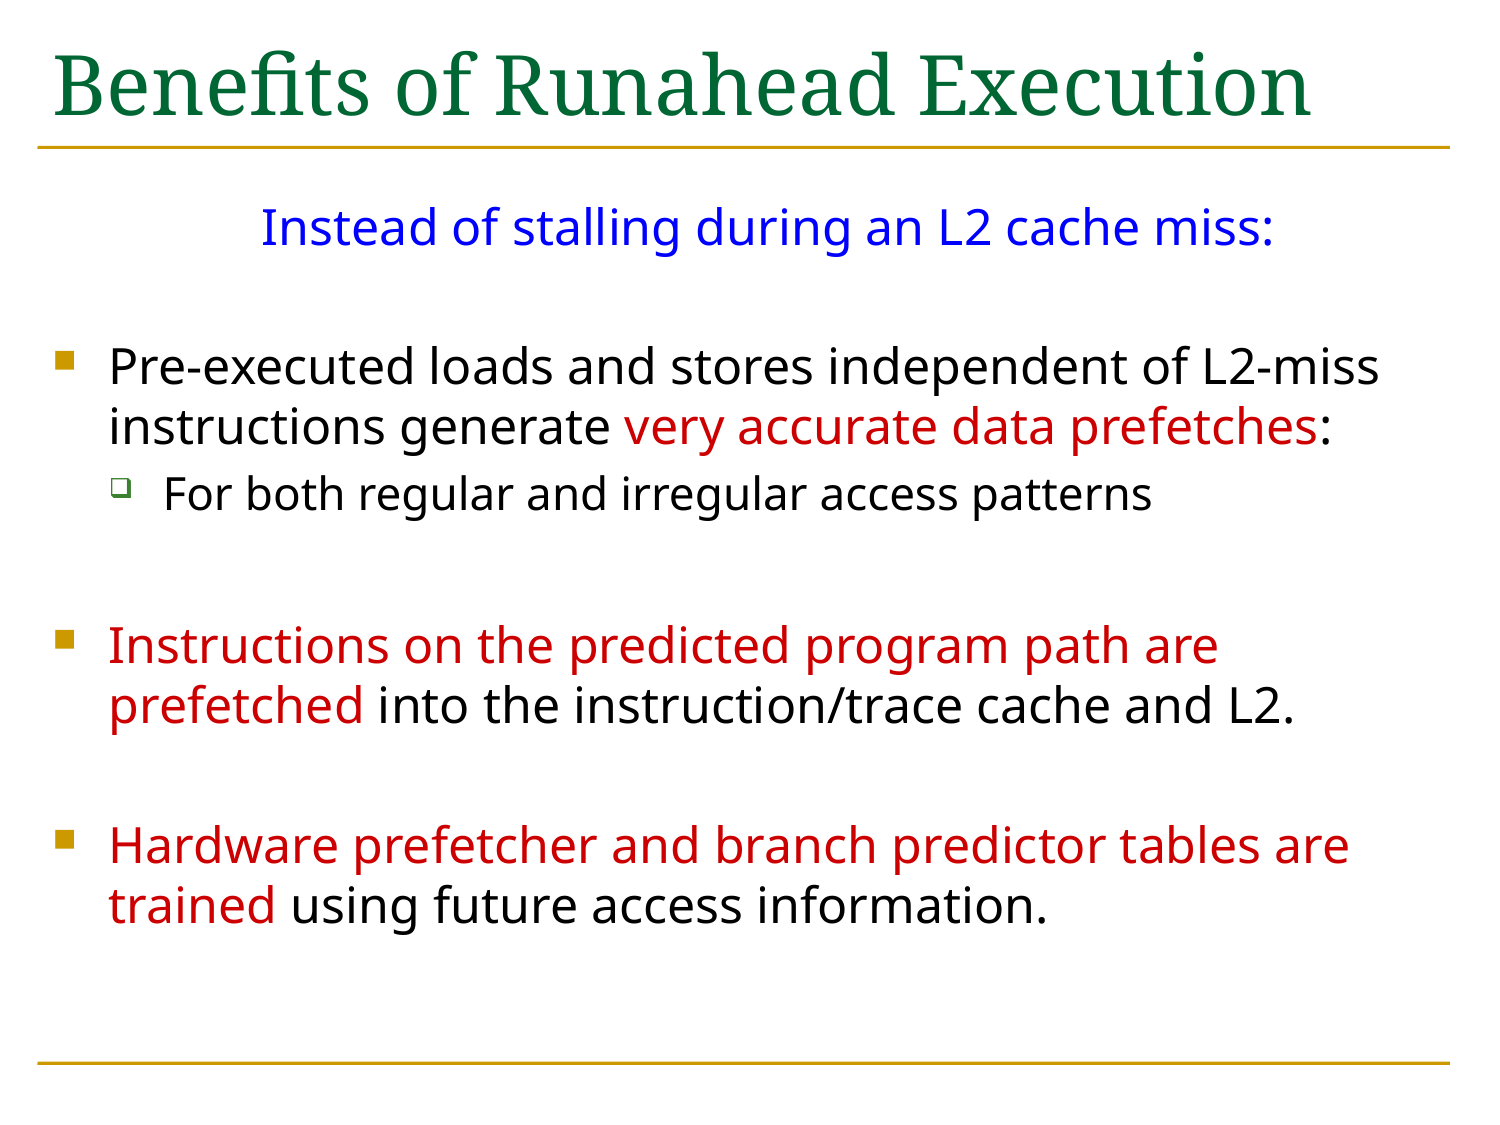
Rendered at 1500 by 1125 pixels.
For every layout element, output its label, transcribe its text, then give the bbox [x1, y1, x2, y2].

title Benefits of Runahead Execution [37, 24, 1450, 187]
list Instead of stalling during an L2 cache miss: Pre-executed loads and stores independent of L2-miss instructions generate very accurate data prefetches: For both regular and irregular access patterns Instructions on the predicted program path are prefetched into the instruction/trace cache and L2. Hardware prefetcher and branch predictor tables are trained using future access information. [37, 187, 1500, 1025]
